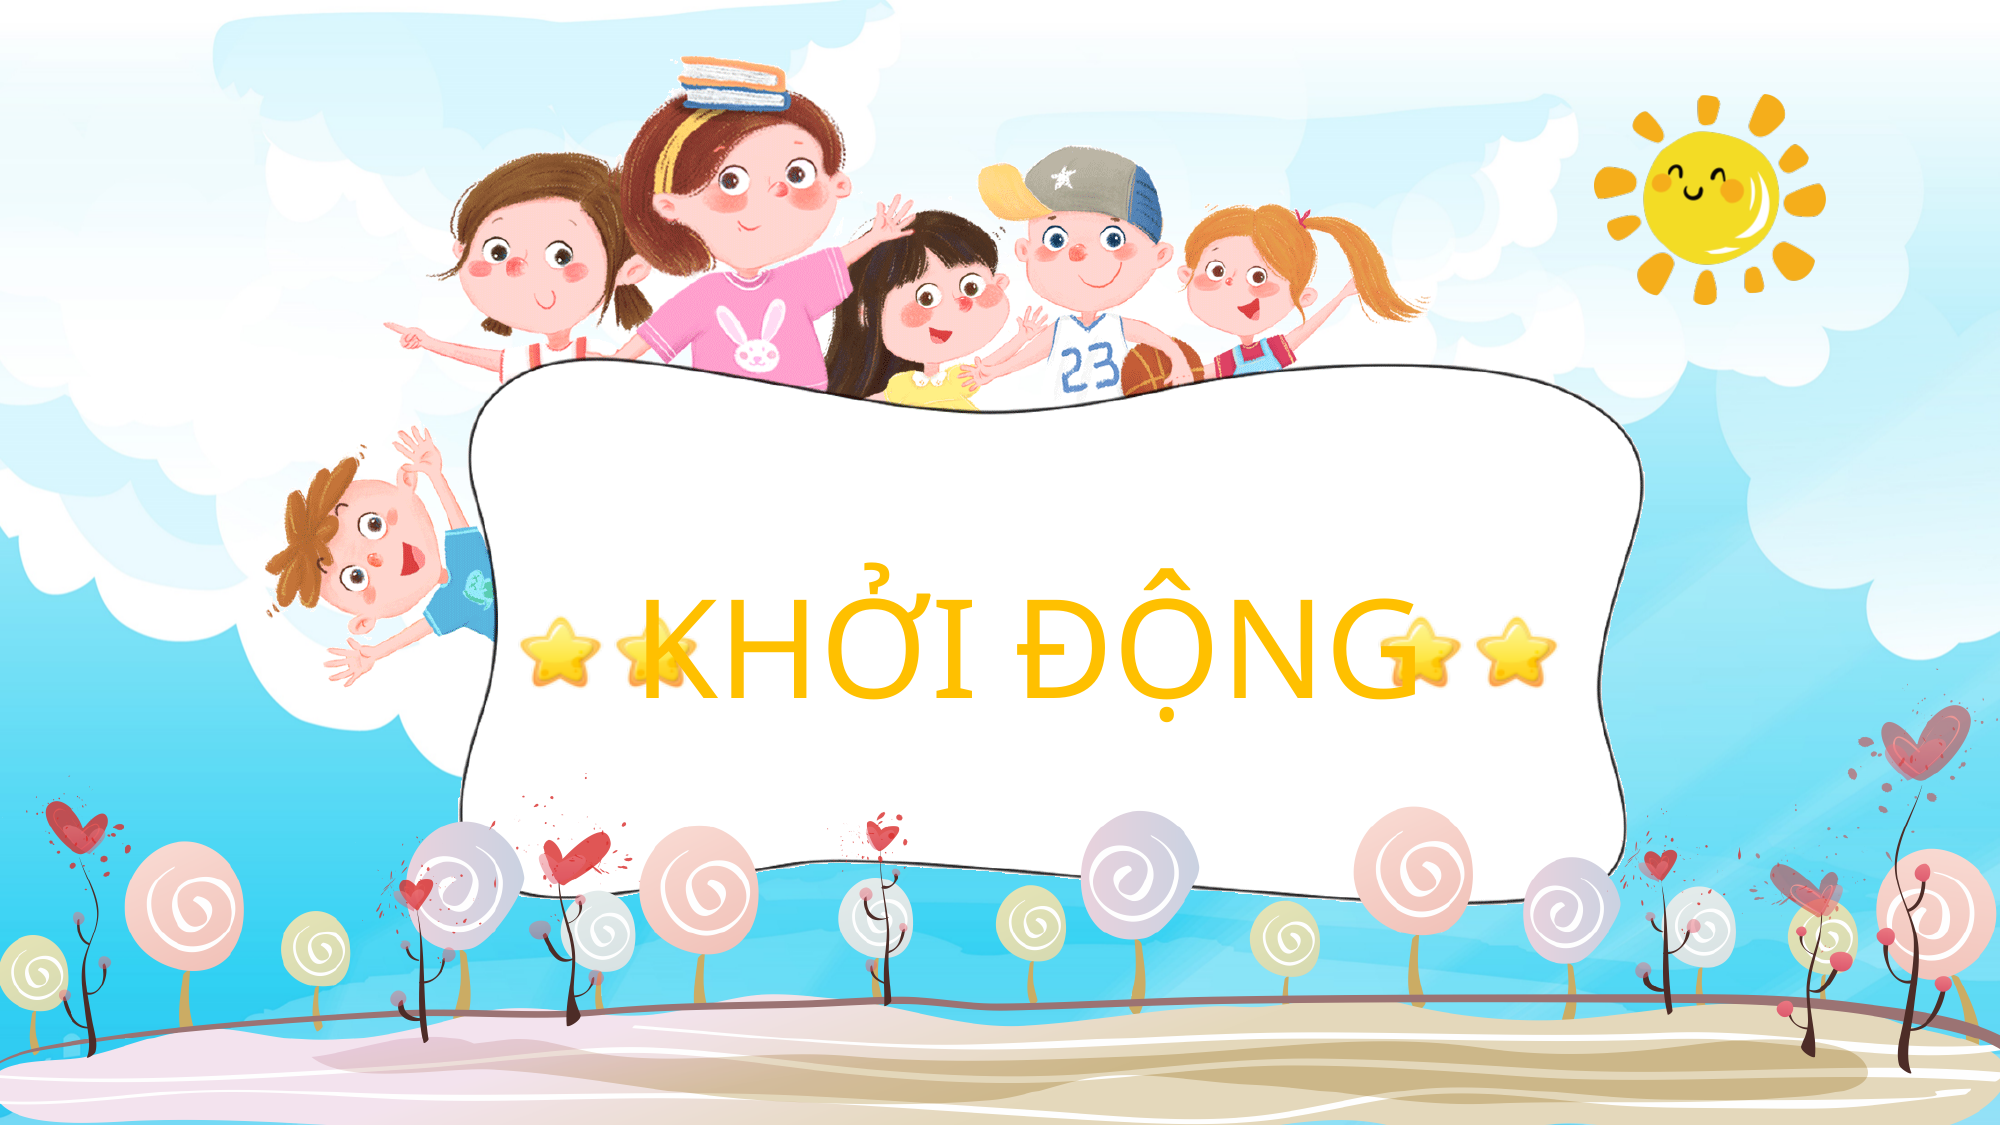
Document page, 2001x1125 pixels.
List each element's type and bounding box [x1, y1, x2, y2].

picture [0, 0, 2000, 1125]
text_box [487, 528, 1595, 668]
